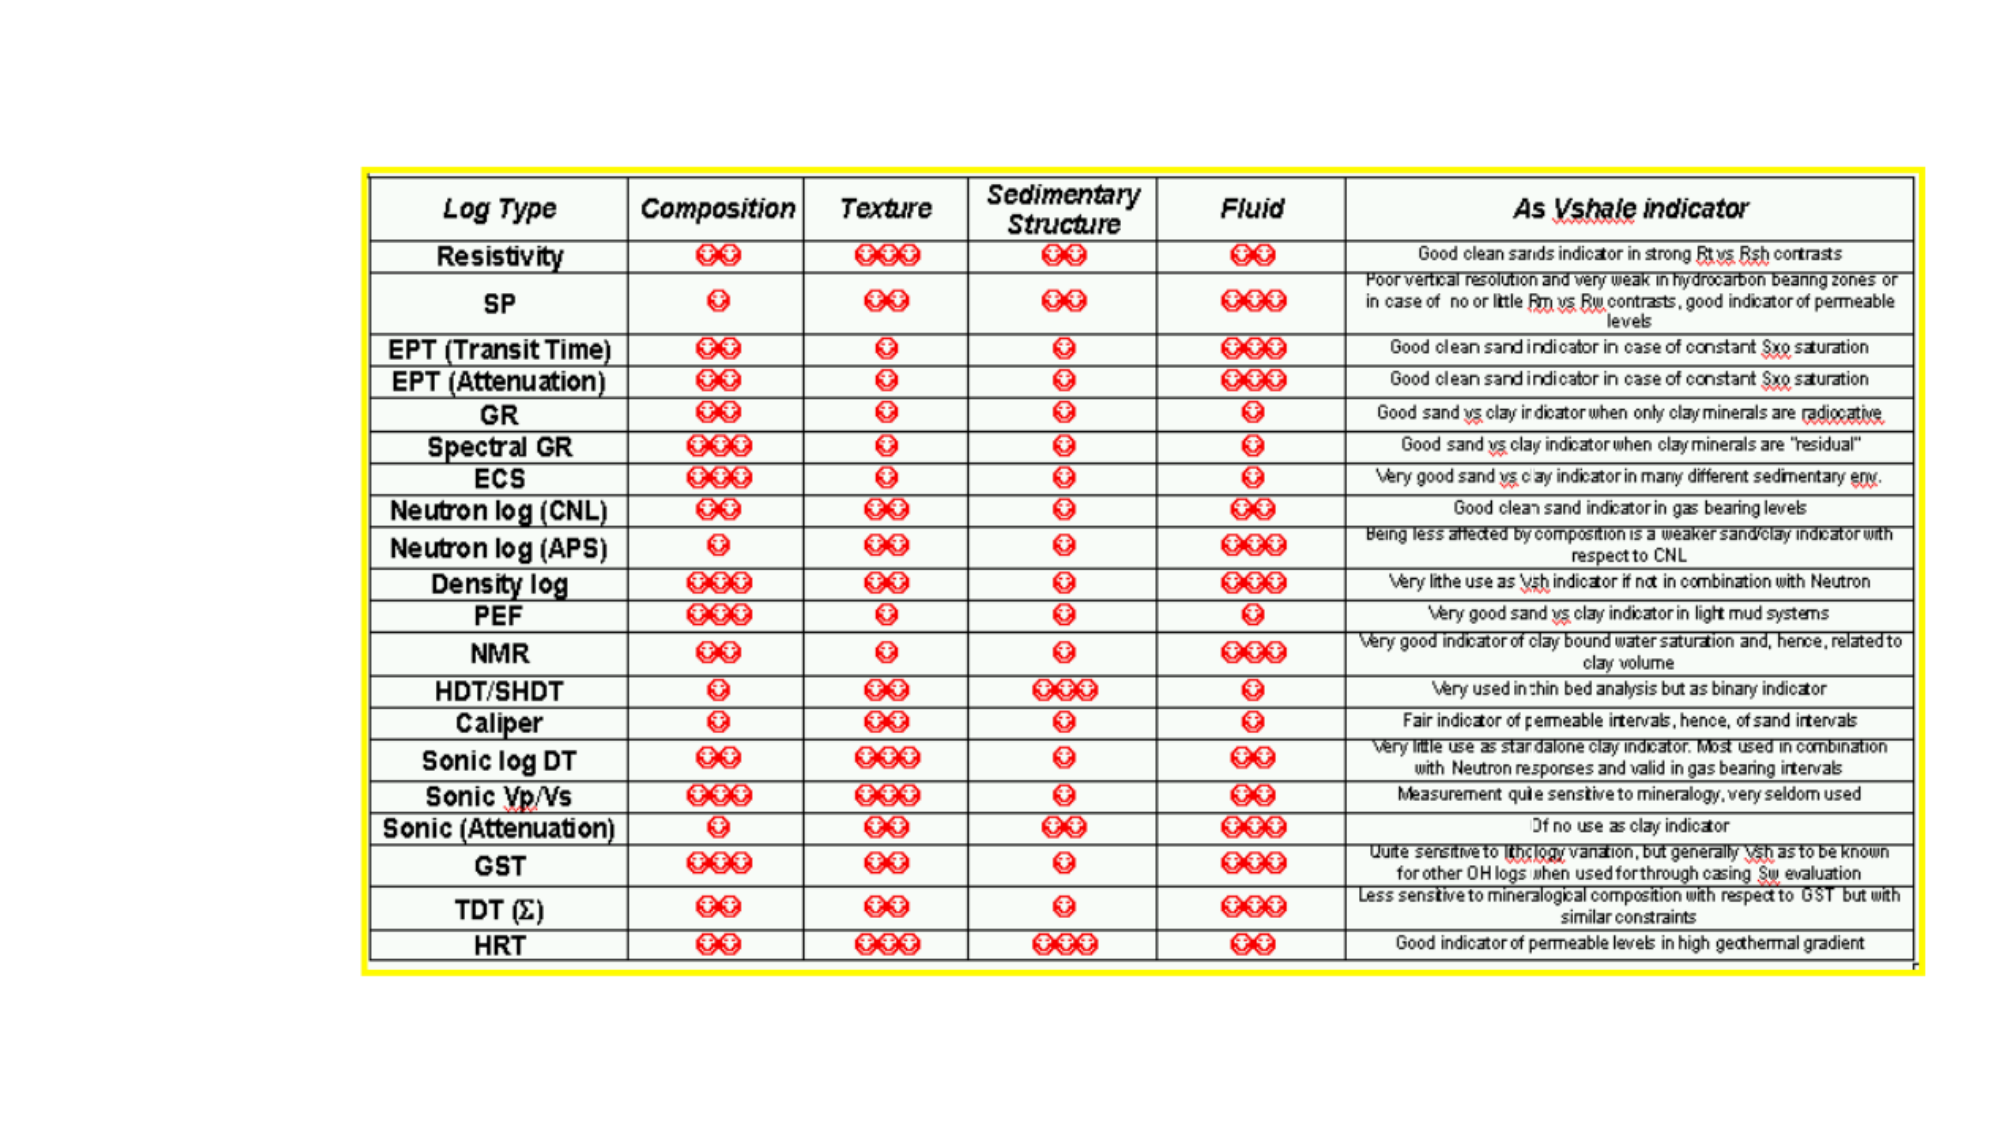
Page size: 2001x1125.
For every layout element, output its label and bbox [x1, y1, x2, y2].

picture [317, 138, 1941, 987]
